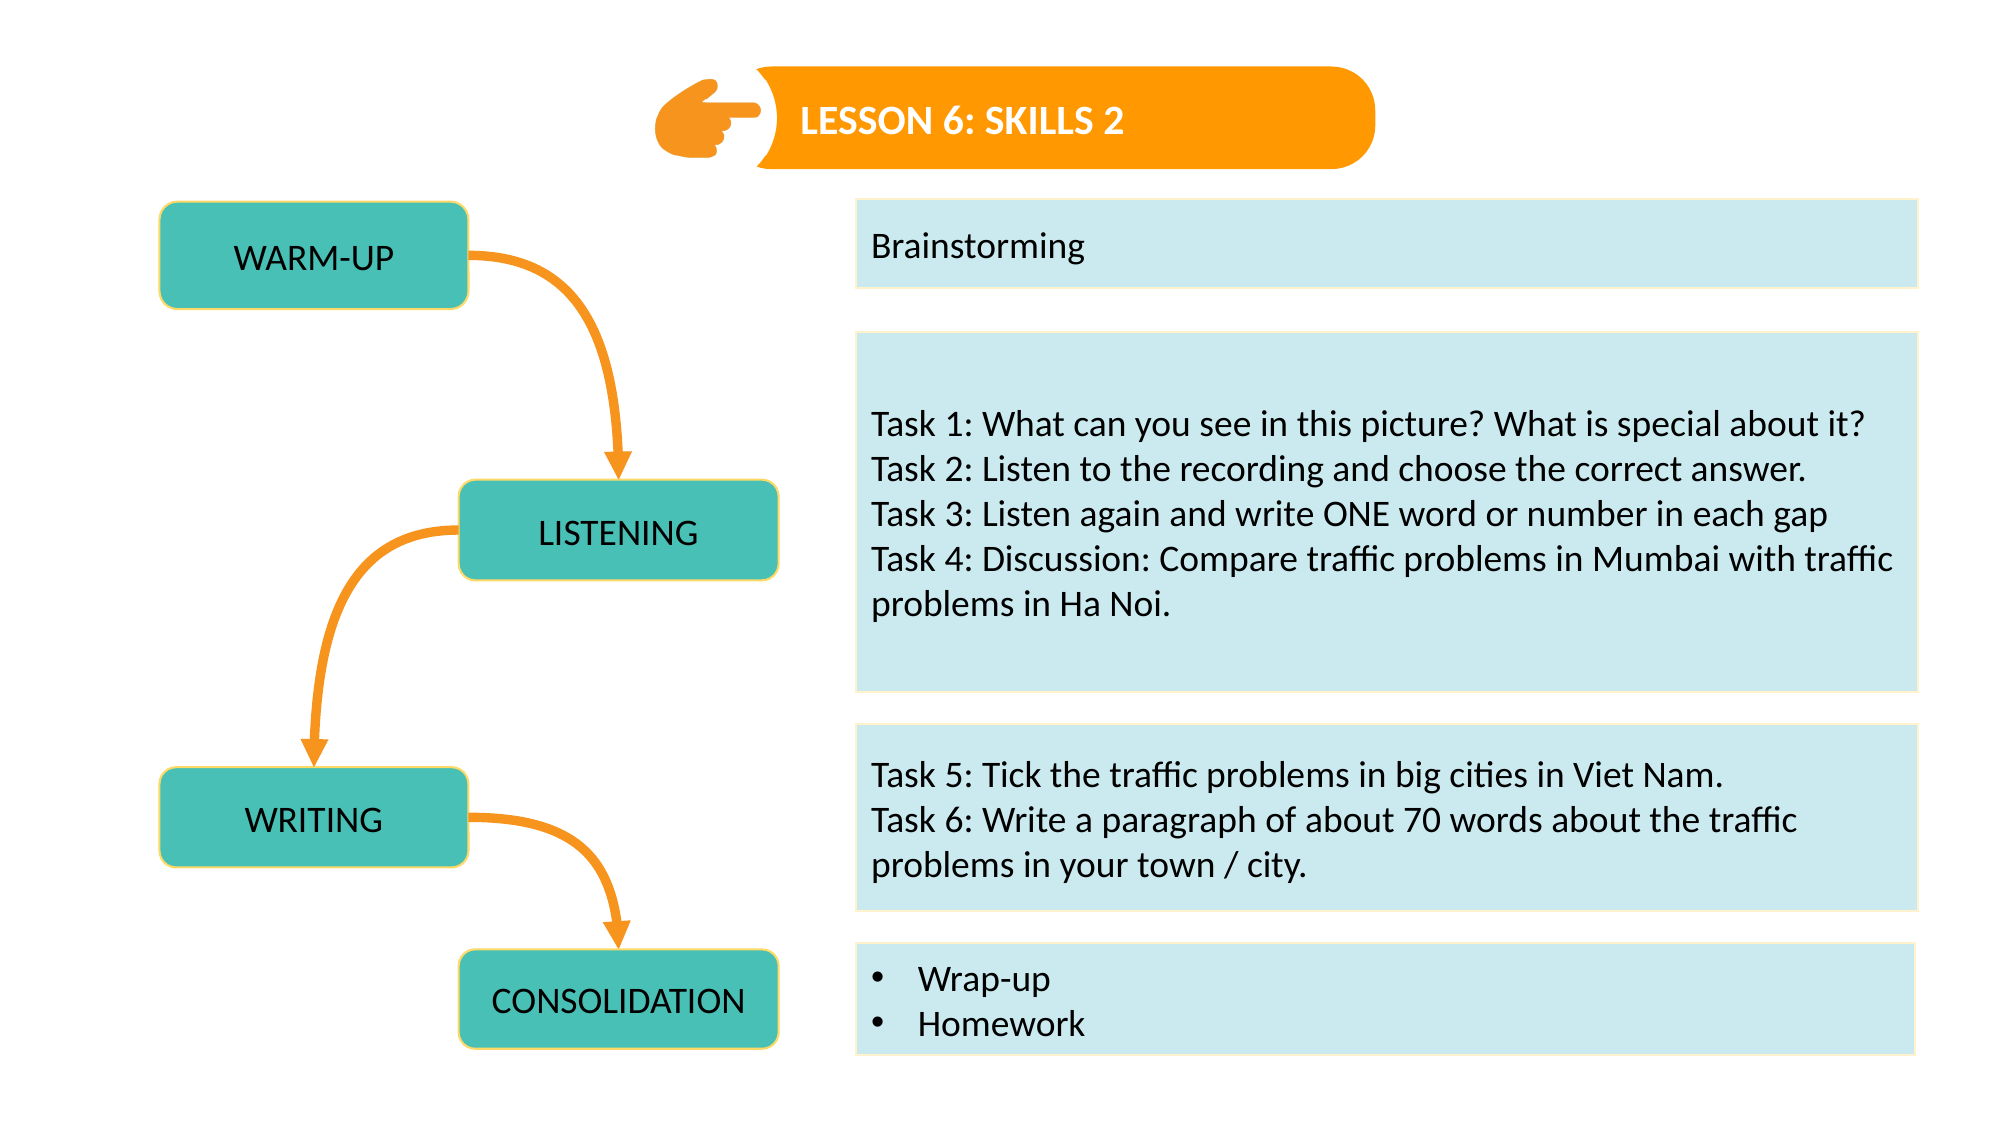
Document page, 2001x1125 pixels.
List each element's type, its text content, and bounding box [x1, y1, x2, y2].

text_box Brainstorming [856, 198, 1918, 288]
text_box [652, 834, 916, 974]
text_box [791, 66, 1368, 85]
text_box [468, 817, 619, 950]
text_box Wrap-up Homework [856, 942, 1916, 1056]
text_box LISTENING [458, 479, 779, 581]
text_box [749, 287, 1105, 427]
text_box WRITING [159, 767, 469, 868]
text_box Task 1: What can you see in this picture? What is special about it? Task 2: Listen to the recording and choose the correct answer. Task 3: Listen again and write ONE word or number in each gap Task 4: Discussion: Compare traffic problems in Mumbai with traffic problems in Ha Noi. [856, 331, 1918, 692]
text_box CONSOLIDATION [458, 949, 779, 1049]
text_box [468, 255, 619, 480]
picture [627, 42, 787, 194]
text_box [791, 150, 1368, 170]
text_box WARM-UP [159, 201, 469, 310]
text_box Task 5: Tick the traffic problems in big cities in Viet Nam. Task 6: Write a paragraph of about 70 words about the traffic problems in your town / city. [856, 723, 1918, 911]
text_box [313, 529, 459, 768]
text_box LESSON 6: SKILLS 2 [791, 85, 1376, 150]
